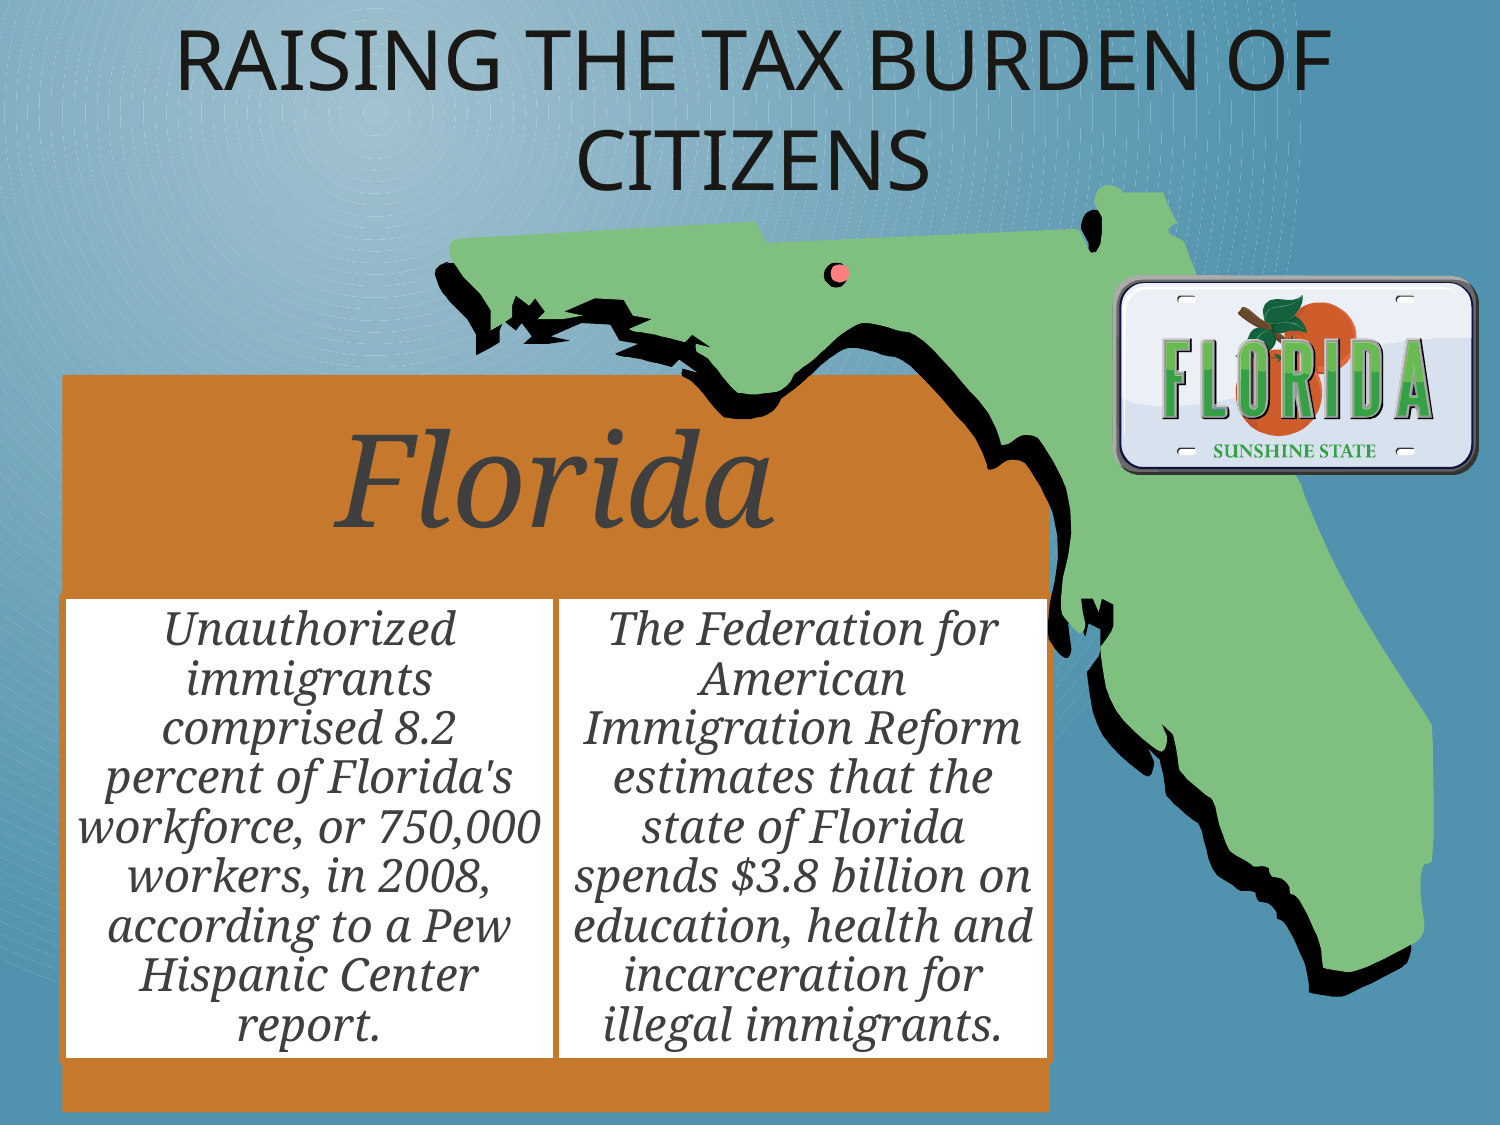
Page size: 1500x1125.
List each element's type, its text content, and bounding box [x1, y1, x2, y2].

picture [424, 184, 1480, 999]
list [62, 374, 1051, 1113]
title Raising the Tax Burden of Citizens [87, 0, 1419, 150]
